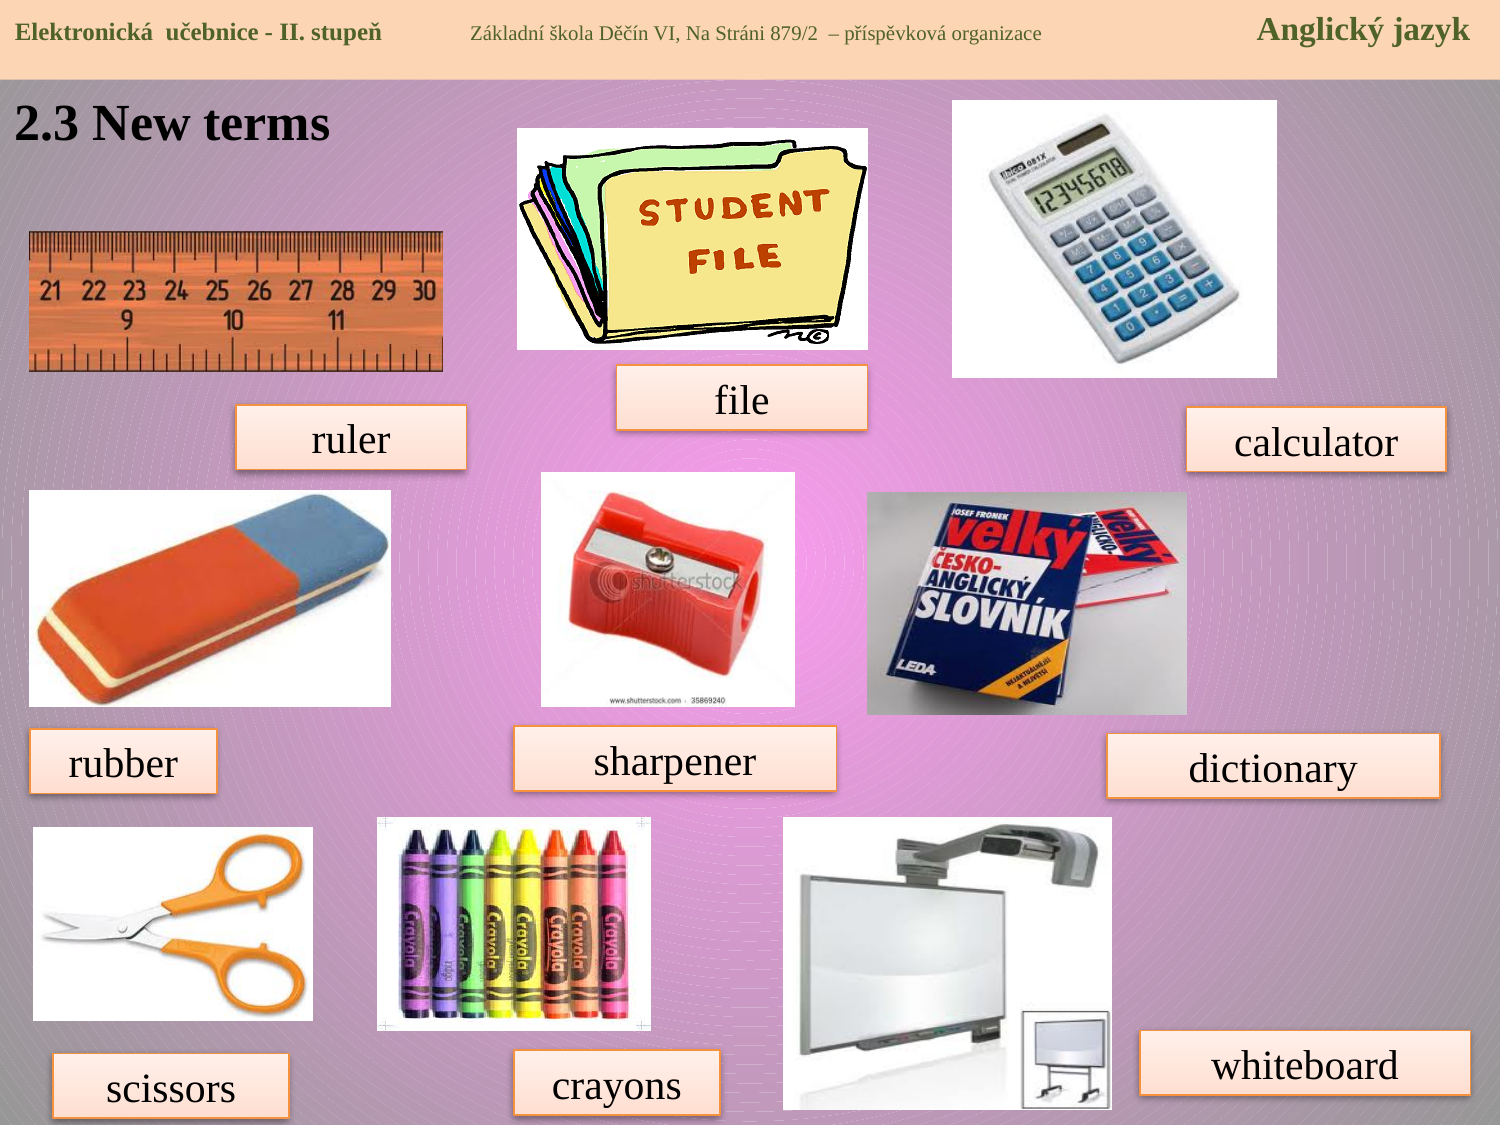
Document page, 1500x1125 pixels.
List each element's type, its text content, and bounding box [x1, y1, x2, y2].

text_box whiteboard [1139, 1030, 1471, 1096]
text_box crayons [513, 1049, 721, 1116]
text_box calculator [1186, 406, 1447, 472]
text_box 2.3 New terms [0, 80, 1500, 1125]
picture [33, 827, 314, 1021]
text_box ruler [235, 404, 467, 470]
text_box file [616, 364, 868, 431]
picture [540, 472, 795, 707]
picture [517, 128, 868, 350]
picture [29, 231, 444, 372]
text_box [920, 383, 1271, 1116]
picture [951, 100, 1277, 379]
picture [867, 492, 1187, 716]
picture [376, 817, 651, 1031]
text_box Elektronická učebnice - II. stupeň Základní škola Děčín VI, Na Stráni 879/2 – příspěvková organizace Anglický jazyk [0, 0, 1500, 80]
picture [782, 817, 1112, 1110]
text_box dictionary [1106, 733, 1441, 799]
text_box rubber [29, 728, 218, 794]
text_box sharpener [513, 725, 837, 792]
text_box scissors [52, 1053, 290, 1119]
picture [29, 489, 392, 707]
